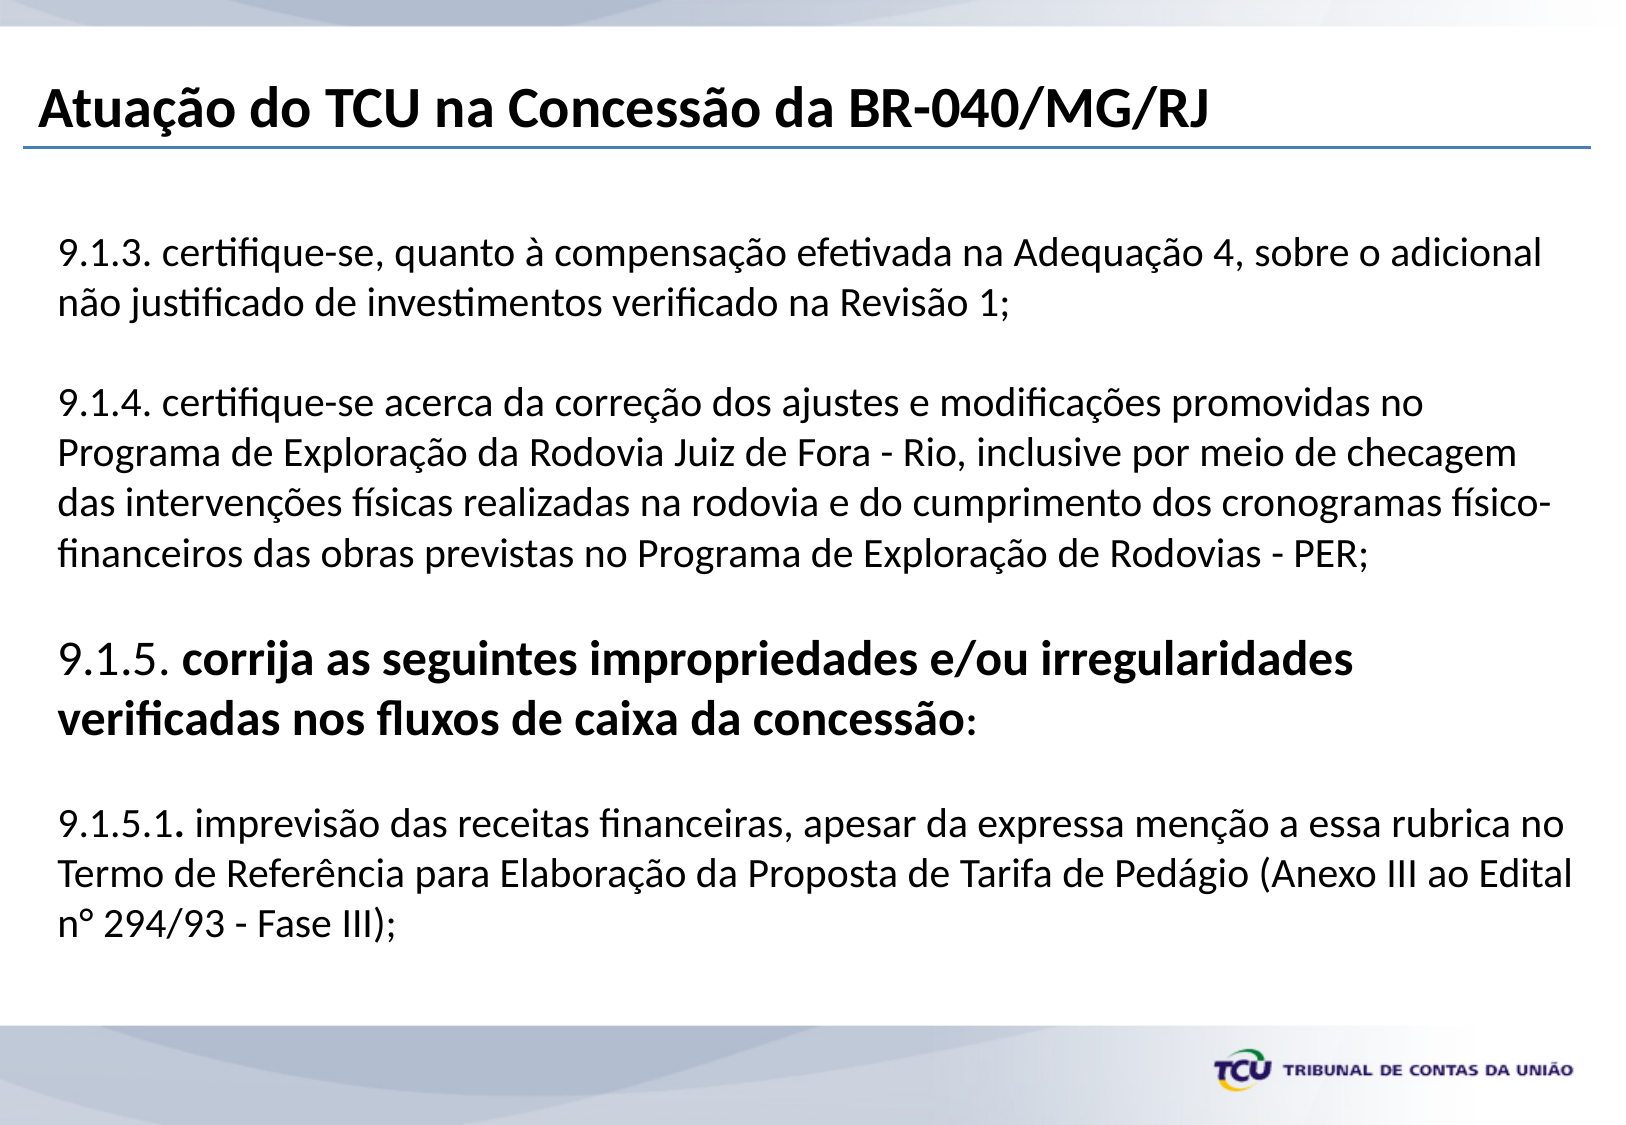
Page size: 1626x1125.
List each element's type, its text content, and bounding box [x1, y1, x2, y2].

text_box 9.1.3. certifique-se, quanto à compensação efetivada na Adequação 4, sobre o adicional não justificado de investimentos verificado na Revisão 1; 9.1.4. certifique-se acerca da correção dos ajustes e modificações promovidas no Programa de Exploração da Rodovia Juiz de Fora - Rio, inclusive por meio de checagem das intervenções físicas realizadas na rodovia e do cumprimento dos cronogramas físico-financeiros das obras previstas no Programa de Exploração de Rodovias - PER; 9.1.5. corrija as seguintes impropriedades e/ou irregularidades verificadas nos fluxos de caixa da concessão: 9.1.5.1. imprevisão das receitas financeiras, apesar da expressa menção a essa rubrica no Termo de Referência para Elaboração da Proposta de Tarifa de Pedágio (Anexo III ao Edital n° 294/93 - Fase III); [42, 217, 1592, 953]
picture [0, 0, 1626, 1125]
text_box Atuação do TCU na Concessão da BR-040/MG/RJ [23, 32, 1594, 147]
